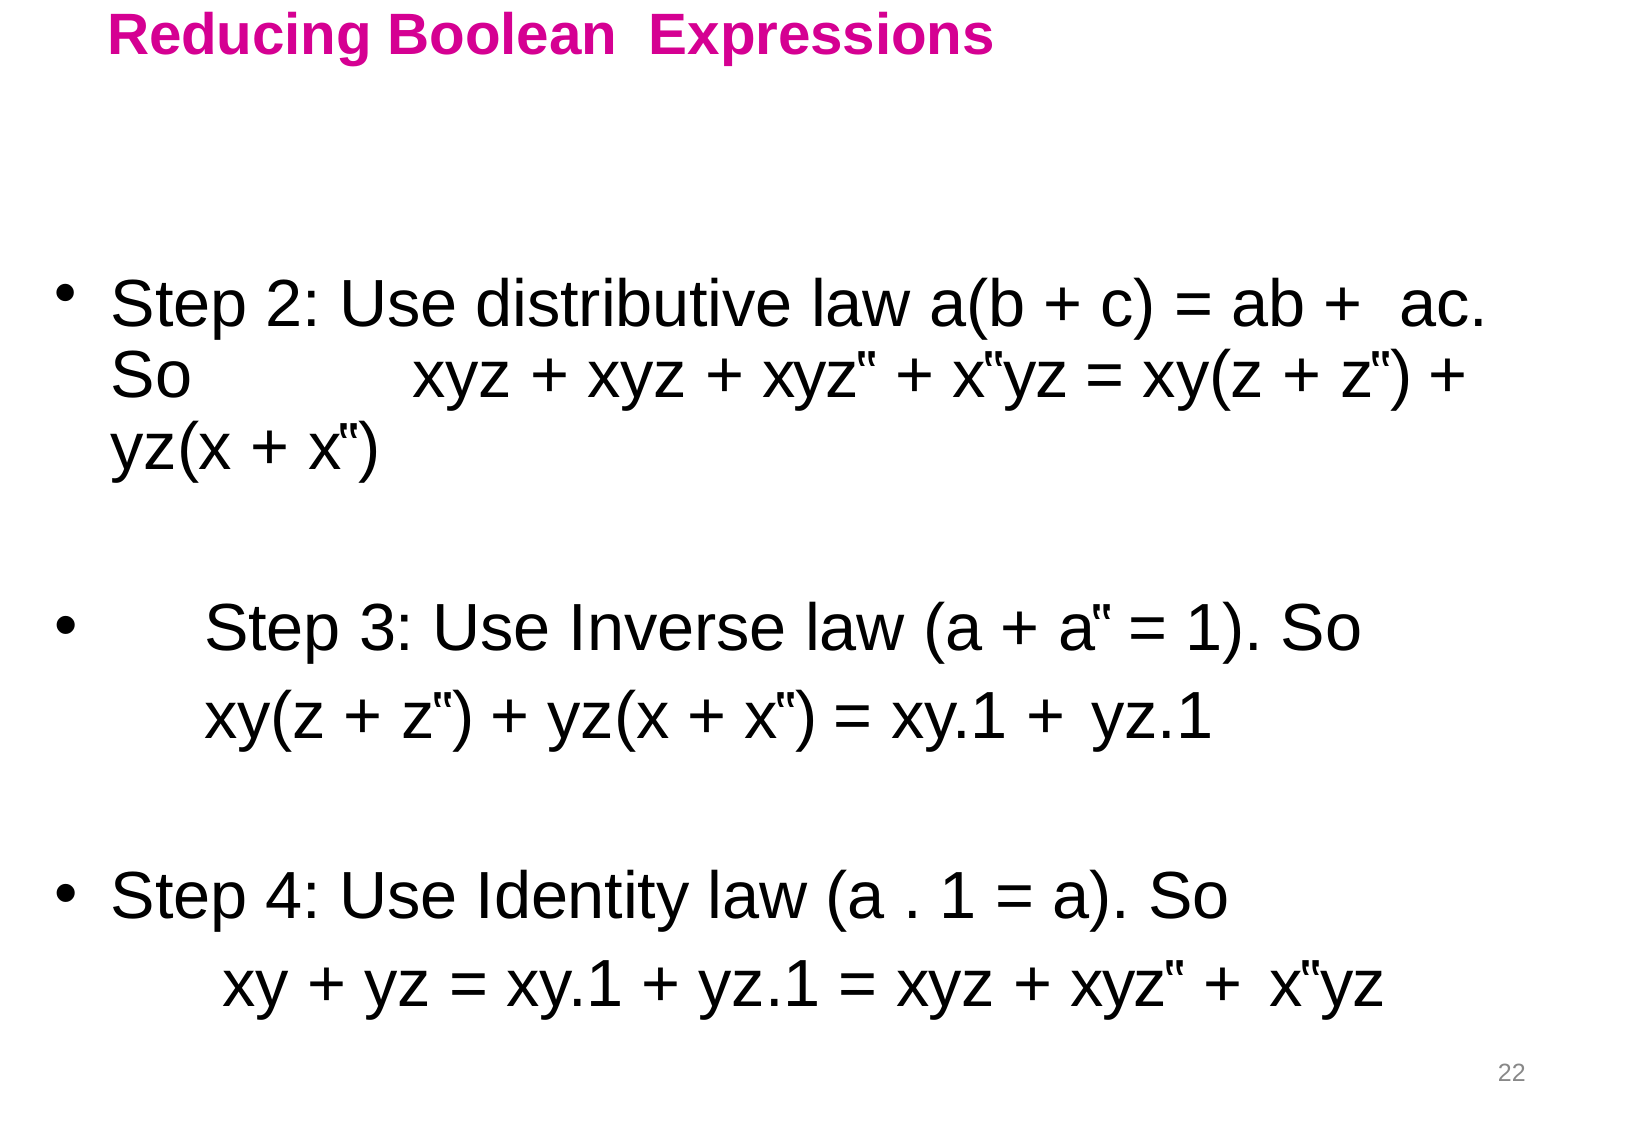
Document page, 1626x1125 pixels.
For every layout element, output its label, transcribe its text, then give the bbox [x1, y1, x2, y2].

text_box 22 [1495, 1054, 1531, 1087]
title Reducing Boolean Expressions [104, 0, 1535, 185]
text_box Step 2: Use distributive law a(b + c) = ab + ac. So xyz + xyz + xyz‟ + x‟yz = xy(z + z‟) + yz(x + x‟) Step 3: Use Inverse law (a + a‟ = 1). So xy(z + z‟) + yz(x + x‟) = xy.1 + yz.1 Step 4: Use Identity law (a . 1 = a). So xy + yz = xy.1 + yz.1 = xyz + xyz‟ + x‟yz [52, 258, 1529, 1021]
